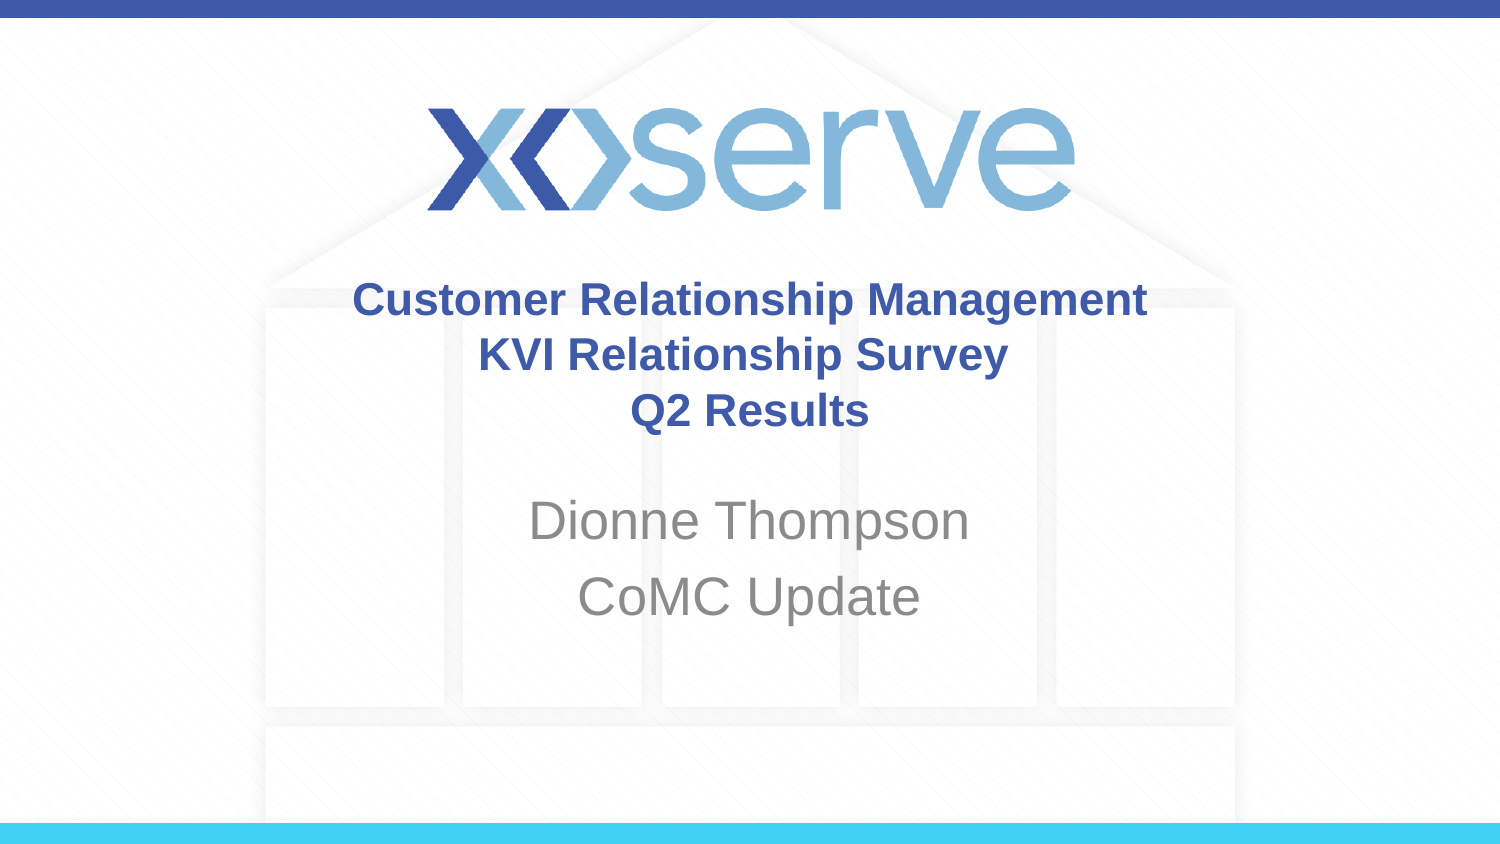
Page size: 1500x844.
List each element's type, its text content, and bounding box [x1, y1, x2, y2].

title Customer Relationship Management KVI Relationship Survey Q2 Results [112, 262, 1388, 443]
subtitle Dionne Thompson CoMC Update [225, 478, 1275, 694]
picture [0, 0, 1500, 844]
